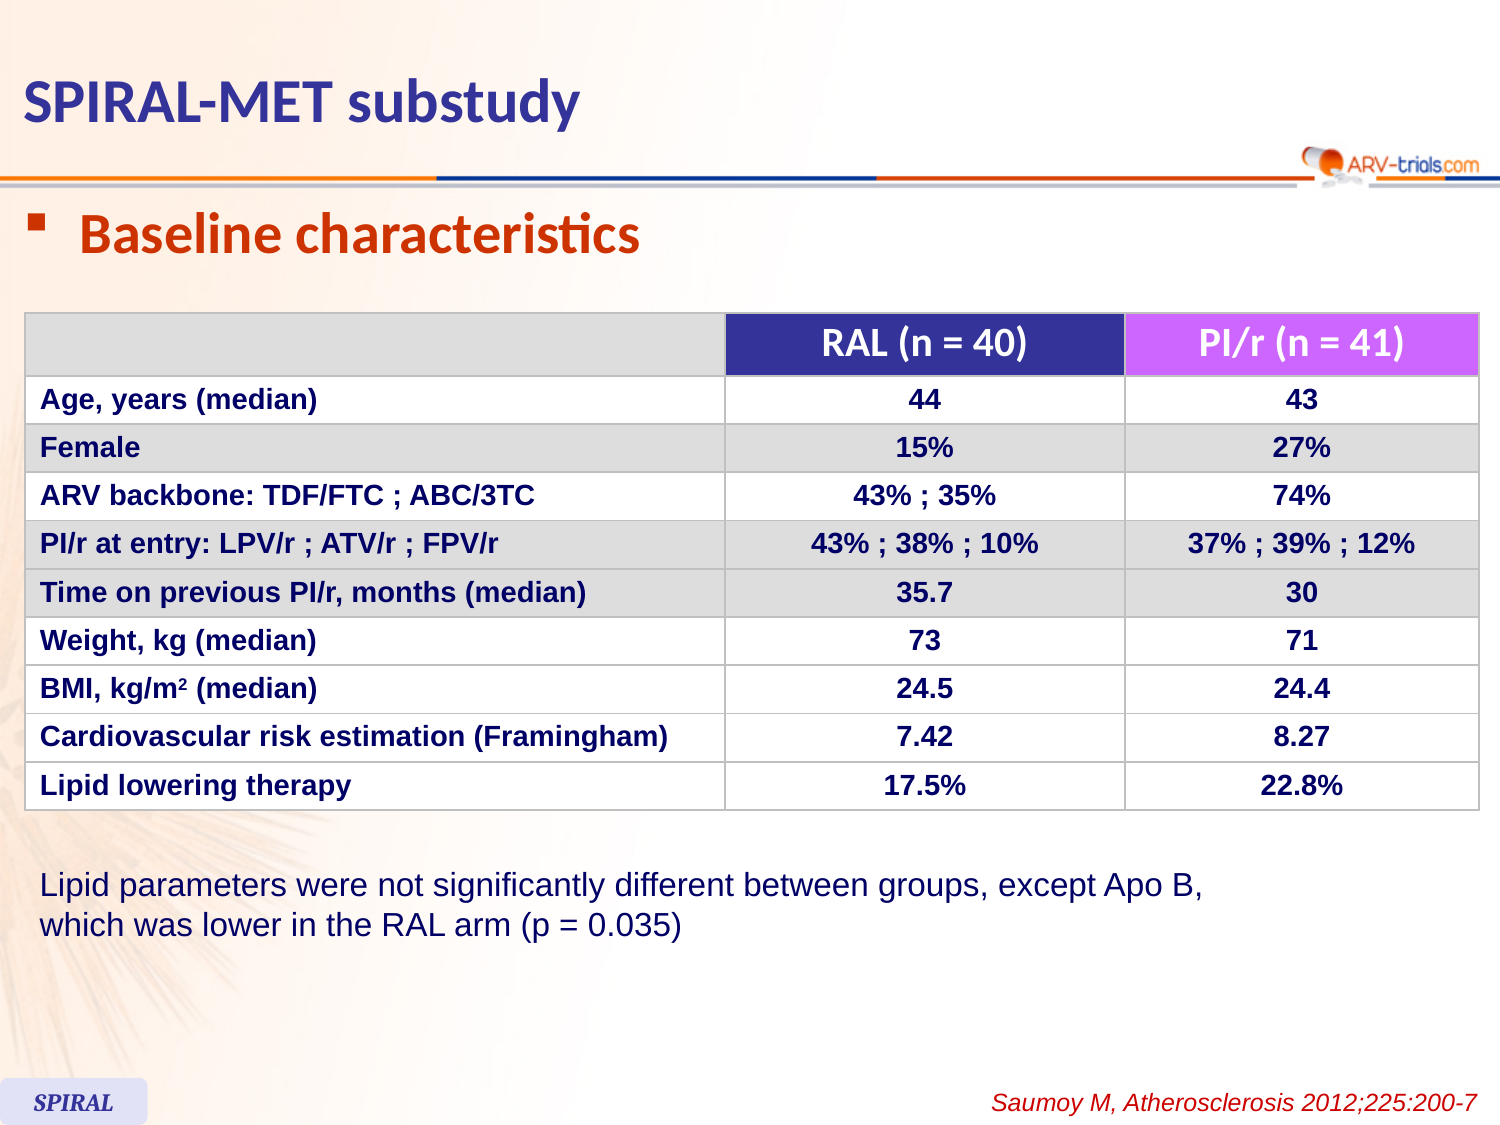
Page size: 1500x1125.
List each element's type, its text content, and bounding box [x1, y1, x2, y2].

table_cell Cardiovascular risk estimation (Framingham) [26, 714, 724, 761]
table_cell Age, years (median) [26, 377, 724, 423]
text_box Lipid parameters were not significantly different between groups, except Apo B, which was lower in the RAL arm (p = 0.035) [24, 856, 1459, 951]
table_header [26, 314, 724, 375]
table_cell 8.27 [1126, 714, 1478, 761]
table_cell 15% [726, 425, 1124, 471]
table_cell BMI, kg/m2 (median) [26, 666, 724, 713]
table_cell 17.5% [726, 763, 1124, 809]
table_cell Lipid lowering therapy [26, 763, 724, 809]
table_cell 24.5 [726, 666, 1124, 713]
table_cell Weight, kg (median) [26, 618, 724, 664]
text_box Baseline characteristics [8, 190, 1459, 275]
text_box SPIRAL [0, 1077, 148, 1125]
table_header PI/r (n = 41) [1126, 314, 1478, 375]
table_cell 37% ; 39% ; 12% [1126, 521, 1478, 568]
table_cell 74% [1126, 473, 1478, 520]
table_cell Time on previous PI/r, months (median) [26, 570, 724, 616]
table_cell 43 [1126, 377, 1478, 423]
table_header RAL (n = 40) [726, 314, 1124, 375]
table_cell 43% ; 38% ; 10% [726, 521, 1124, 568]
picture [0, 0, 1500, 1125]
table_cell 73 [726, 618, 1124, 664]
table_cell 7.42 [726, 714, 1124, 761]
title SPIRAL-MET substudy [8, 6, 1463, 190]
table_cell 44 [726, 377, 1124, 423]
table_cell 24.4 [1126, 666, 1478, 713]
table_cell PI/r at entry: LPV/r ; ATV/r ; FPV/r [26, 521, 724, 568]
table_cell Female [26, 425, 724, 471]
table_cell 35.7 [726, 570, 1124, 616]
table_cell ARV backbone: TDF/FTC ; ABC/3TC [26, 473, 724, 520]
table_cell 30 [1126, 570, 1478, 616]
table_cell 71 [1126, 618, 1478, 664]
text_box Saumoy M, Atherosclerosis 2012;225:200-7 [967, 1078, 1493, 1124]
table_cell 27% [1126, 425, 1478, 471]
table_cell 22.8% [1126, 763, 1478, 809]
table_cell 43% ; 35% [726, 473, 1124, 520]
